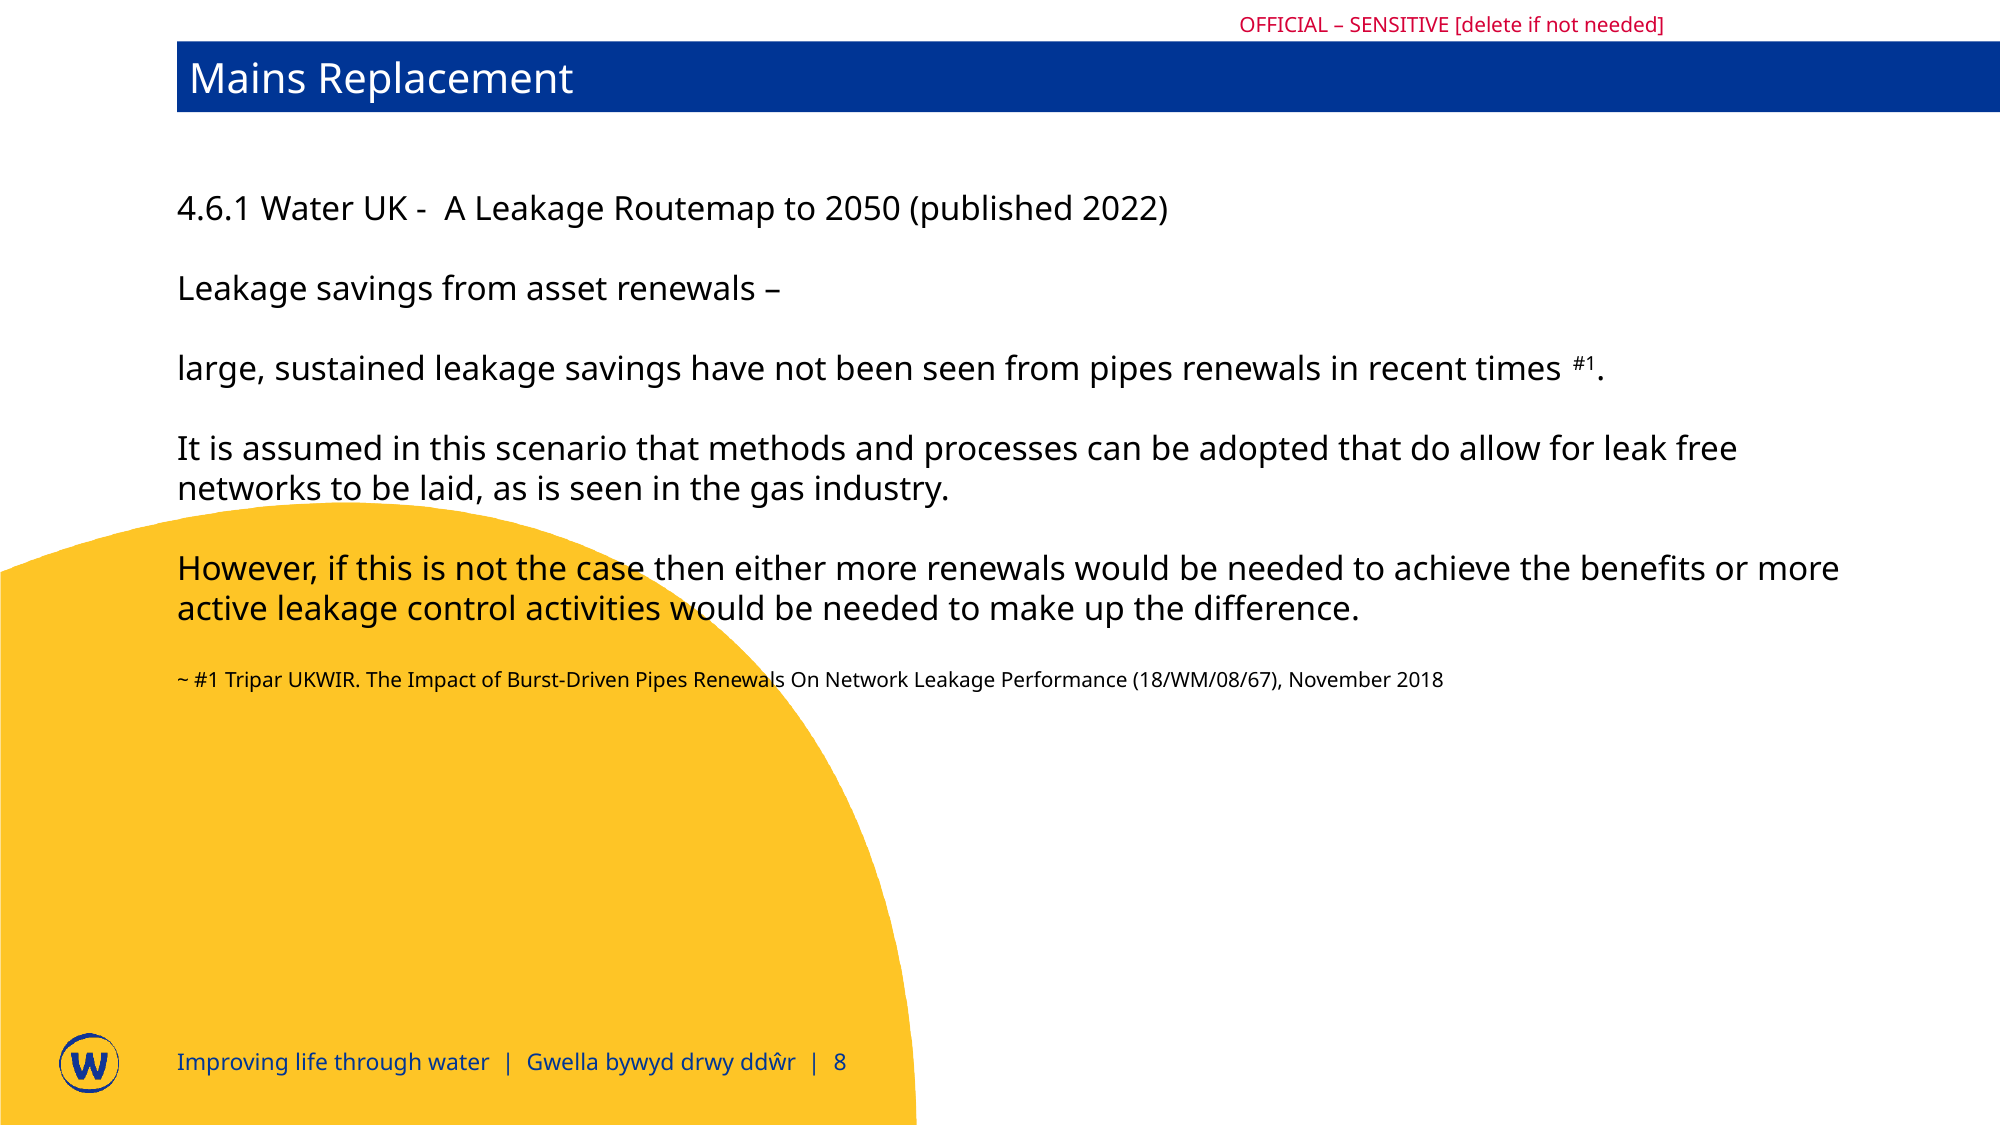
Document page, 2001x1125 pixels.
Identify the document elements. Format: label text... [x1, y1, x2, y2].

list Mains Replacement [177, 41, 2000, 113]
picture [0, 502, 917, 1125]
list 4.6.1 Water UK - A Leakage Routemap to 2050 (published 2022) Leakage savings from asset renewals – large, sustained leakage savings have not been seen from pipes renewals in recent times #1. It is assumed in this scenario that methods and processes can be adopted that do allow for leak free networks to be laid, as is seen in the gas industry. However, if this is not the case then either more renewals would be needed to achieve the benefits or more active leakage control activities would be needed to make up the difference. ~ #1 Tripar UKWIR. The Impact of Burst-Driven Pipes Renewals On Network Leakage Performance (18/WM/08/67), November 2018 [177, 147, 1890, 975]
text_box OFFICIAL – SENSITIVE [delete if not needed] [1239, 11, 1665, 37]
